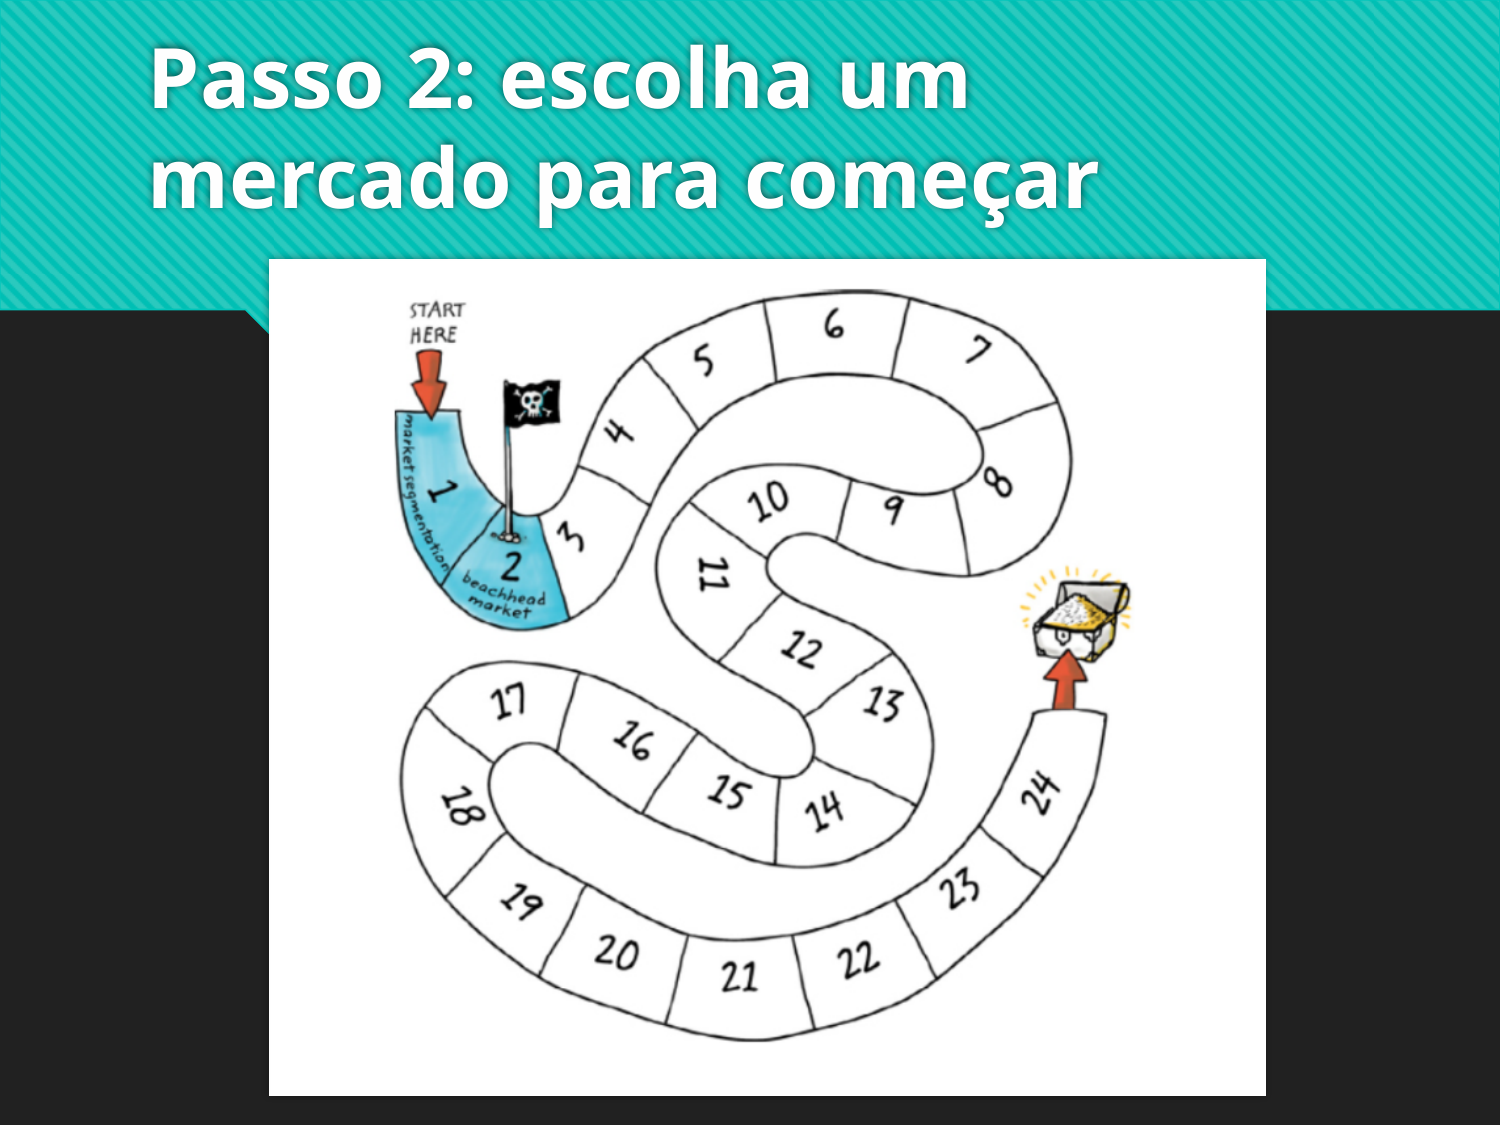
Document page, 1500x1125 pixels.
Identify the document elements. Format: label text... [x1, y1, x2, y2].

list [269, 259, 1266, 1096]
title Passo 2: escolha um mercado para começar [132, 73, 1368, 233]
